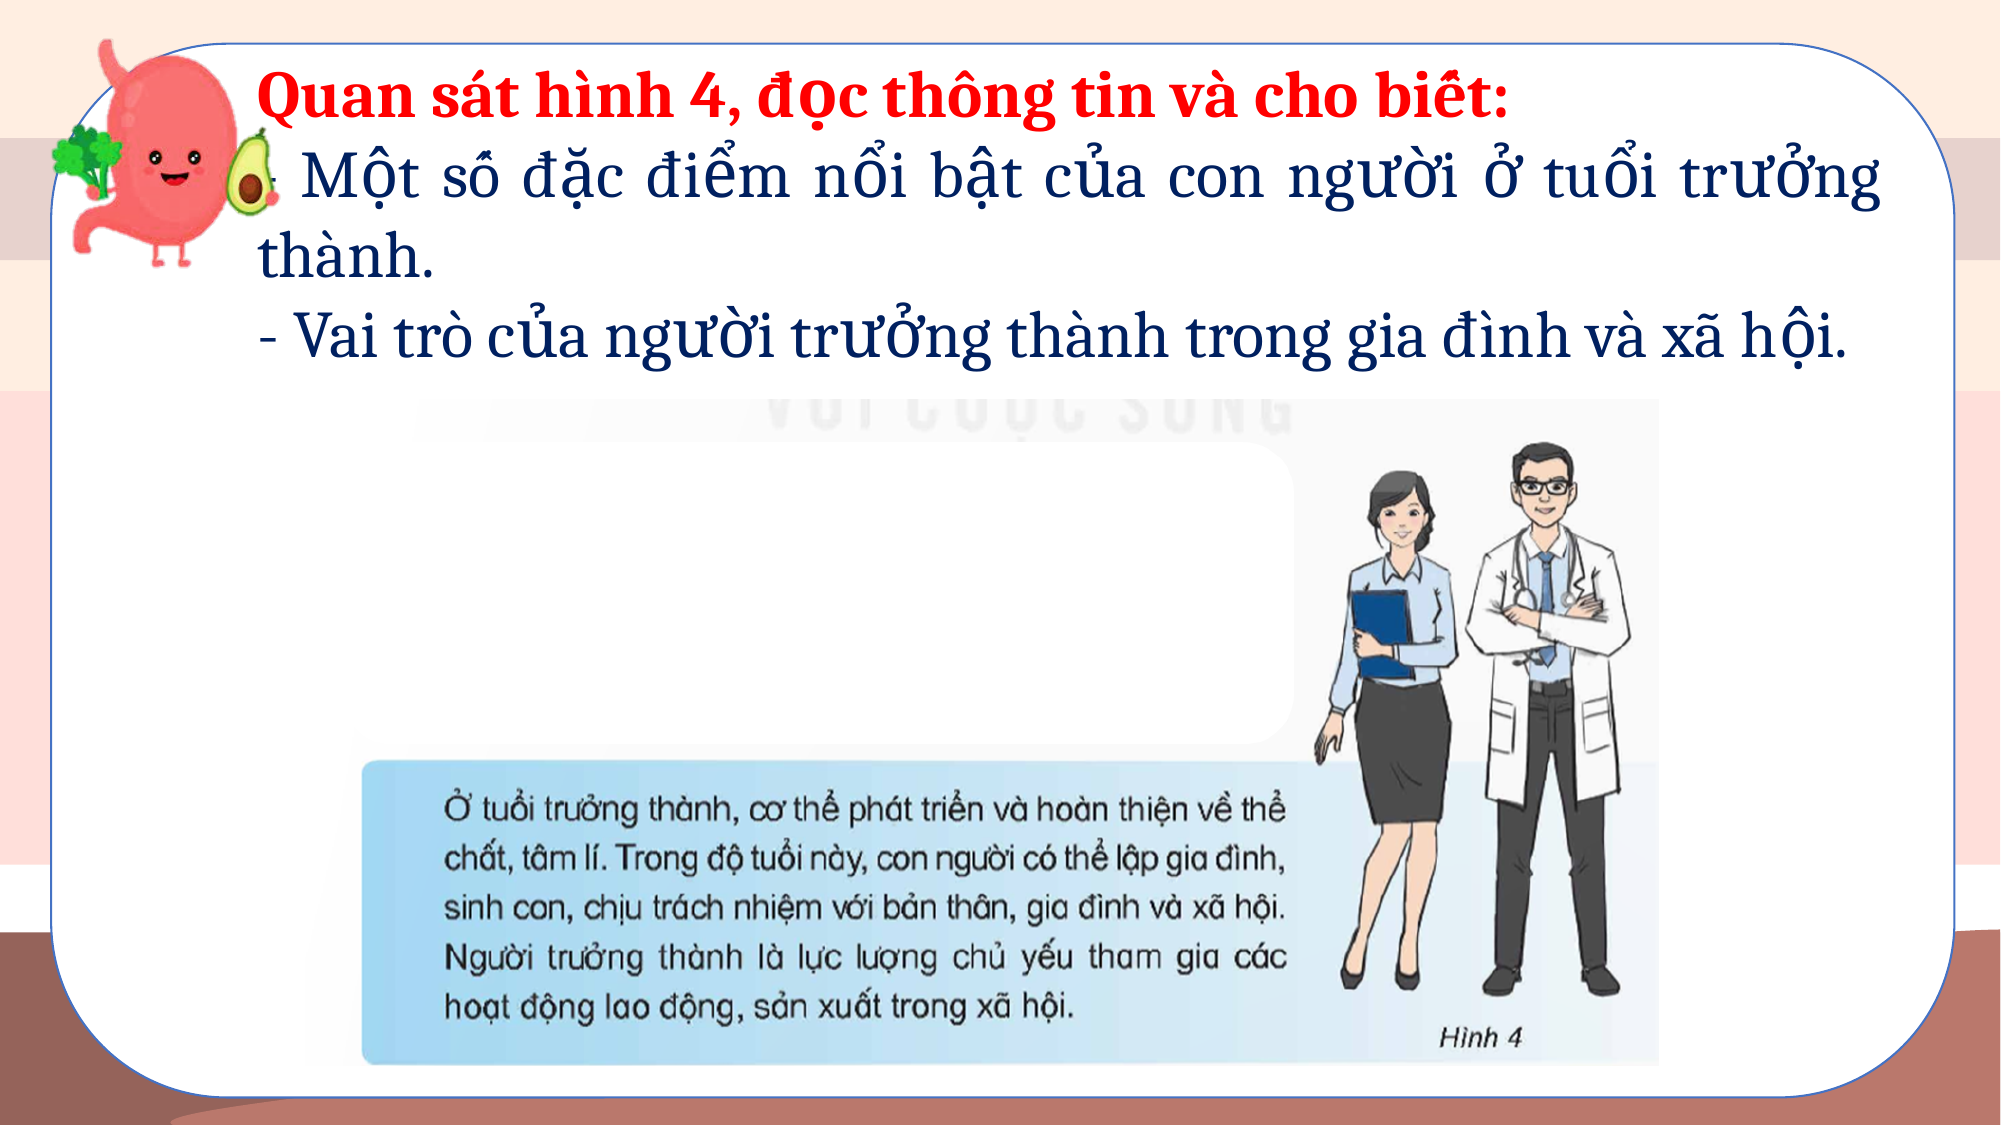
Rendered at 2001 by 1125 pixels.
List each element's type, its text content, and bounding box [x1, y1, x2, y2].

text_box Quan sát hình 4, đọc thông tin và cho biết: - Một số đặc điểm nổi bật của con người ở tuổi trưởng thành. - Vai trò của người trưởng thành trong gia đình và xã hội. [242, 43, 1899, 379]
text_box [50, 89, 1956, 1099]
picture [305, 399, 1659, 1066]
picture [20, 27, 318, 291]
